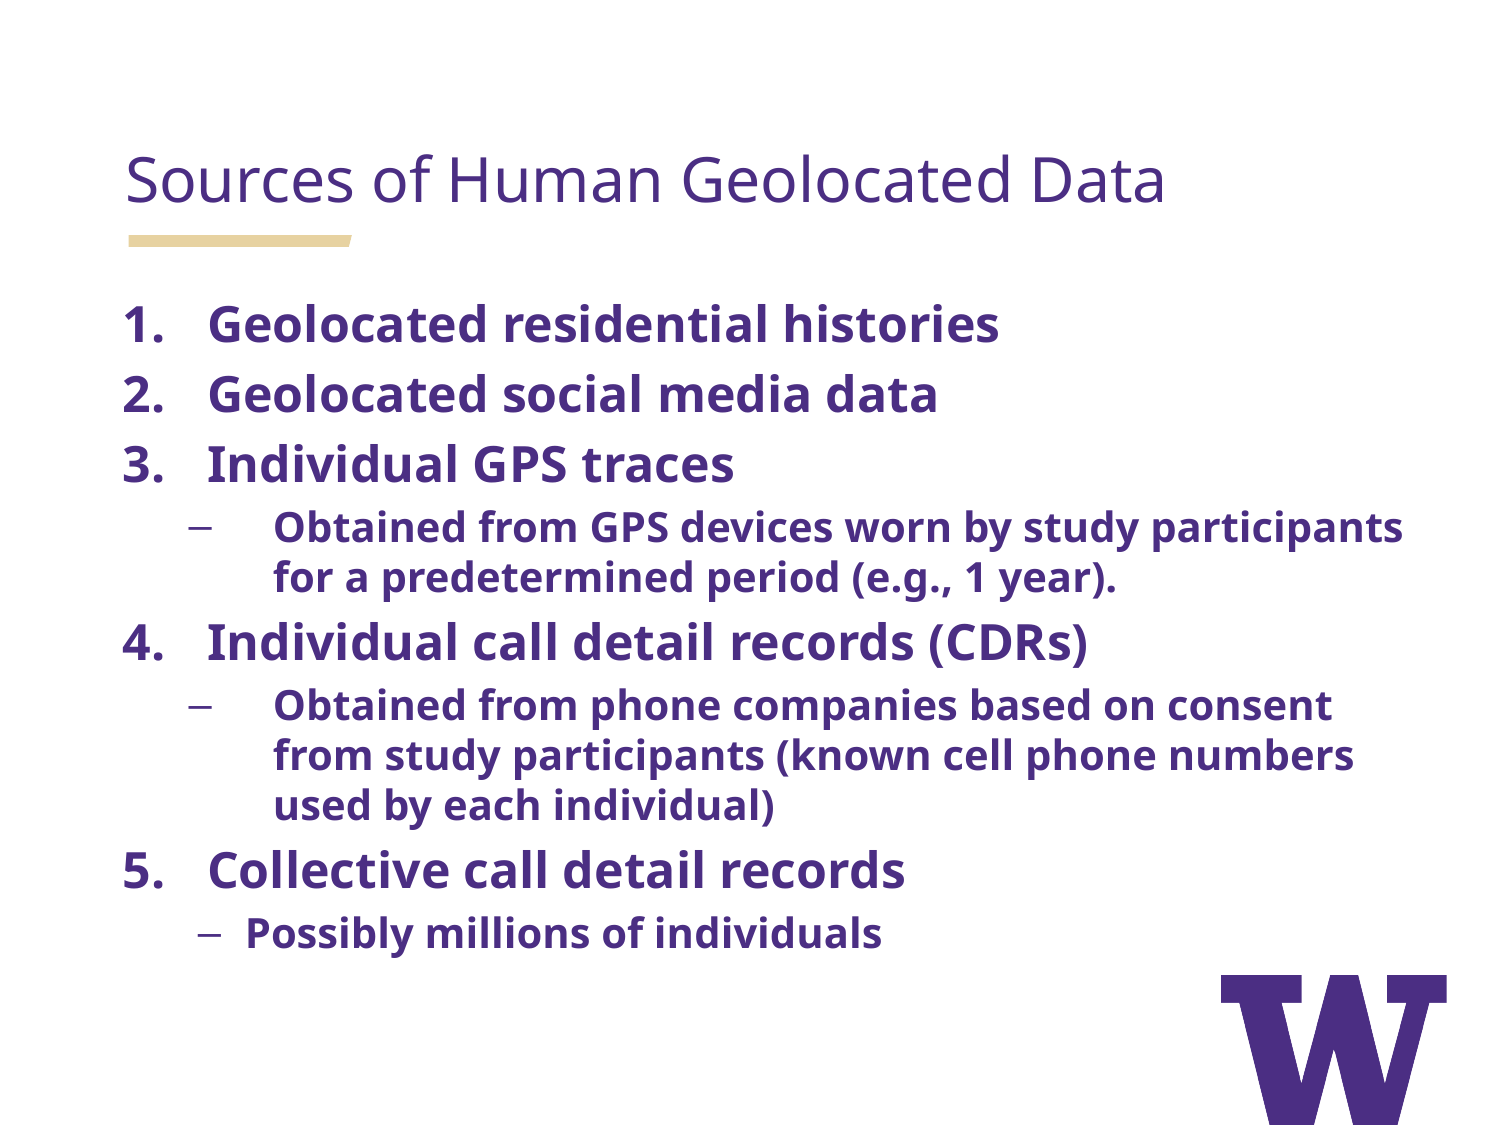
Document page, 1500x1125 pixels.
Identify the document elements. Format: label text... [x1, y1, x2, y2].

list Geolocated residential histories Geolocated social media data Individual GPS traces Obtained from GPS devices worn by study participants for a predetermined period (e.g., 1 year). Individual call detail records (CDRs) Obtained from phone companies based on consent from study participants (known cell phone numbers used by each individual) Collective call detail records Possibly millions of individuals [108, 284, 1453, 959]
list Sources of Human Geolocated Data [110, 60, 1453, 224]
picture [1221, 975, 1447, 1125]
picture [128, 235, 352, 247]
